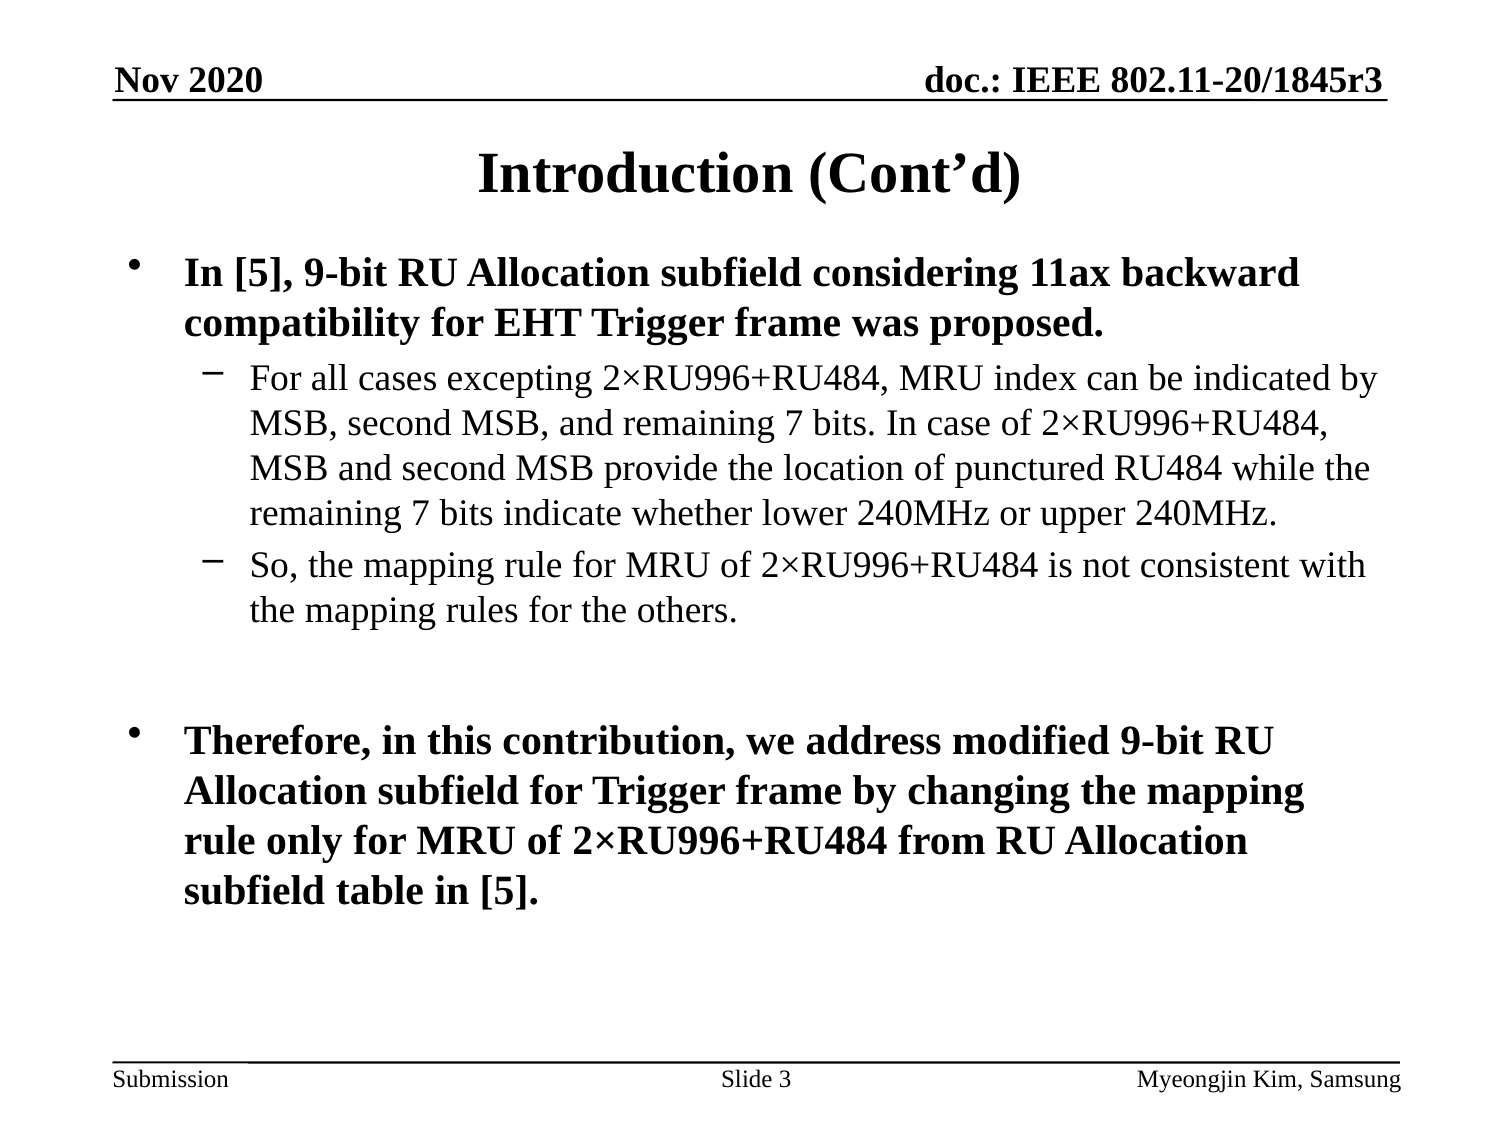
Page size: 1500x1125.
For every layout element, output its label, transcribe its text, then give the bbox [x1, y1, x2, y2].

list In [5], 9-bit RU Allocation subfield considering 11ax backward compatibility for EHT Trigger frame was proposed. For all cases excepting 2×RU996+RU484, MRU index can be indicated by MSB, second MSB, and remaining 7 bits. In case of 2×RU996+RU484, MSB and second MSB provide the location of punctured RU484 while the remaining 7 bits indicate whether lower 240MHz or upper 240MHz. So, the mapping rule for MRU of 2×RU996+RU484 is not consistent with the mapping rules for the others. Therefore, in this contribution, we address modified 9-bit RU Allocation subfield for Trigger frame by changing the mapping rule only for MRU of 2×RU996+RU484 from RU Allocation subfield table in [5]. [112, 237, 1401, 1001]
title Introduction (Cont’d) [112, 112, 1388, 226]
slide_number Slide 3 [712, 1061, 800, 1093]
footer Myeongjin Kim, Samsung [1130, 1061, 1402, 1093]
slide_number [114, 54, 309, 101]
